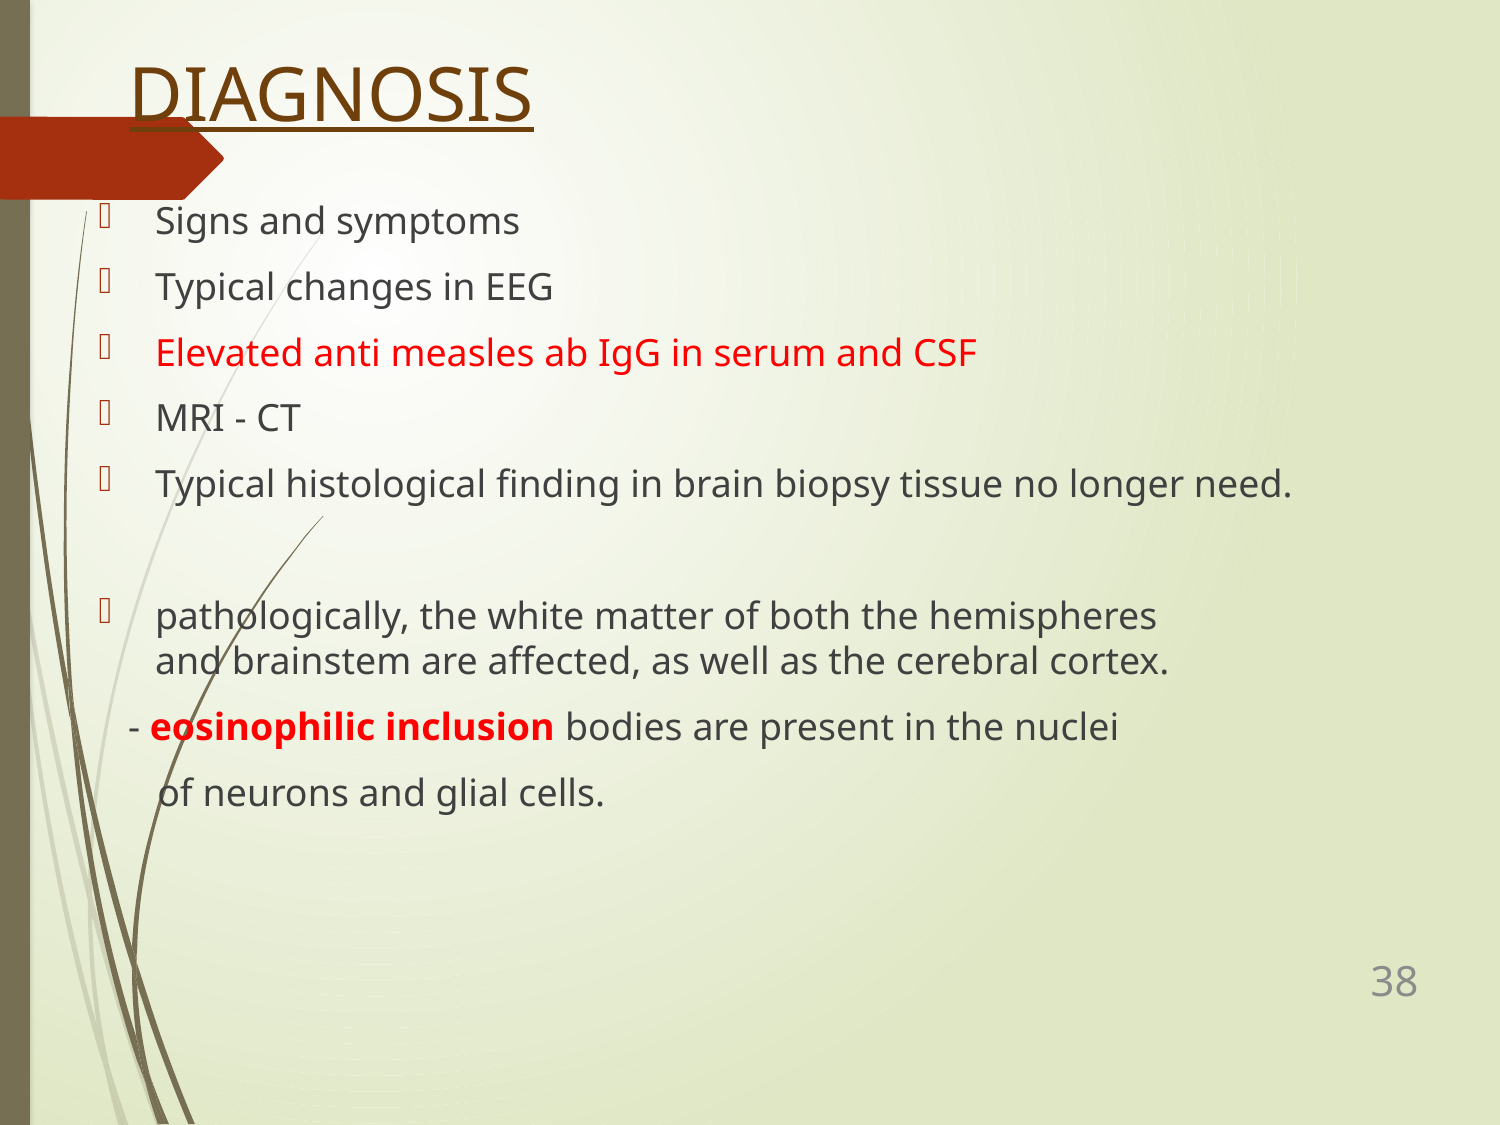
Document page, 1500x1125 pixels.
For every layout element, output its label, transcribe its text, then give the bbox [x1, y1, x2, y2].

slide_number 38 [1333, 940, 1434, 1026]
title DIAGNOSIS [113, 38, 1339, 189]
list Signs and symptoms Typical changes in EEG Elevated anti measles ab IgG in serum and CSF MRI - CT Typical histological finding in brain biopsy tissue no longer need. pathologically, the white matter of both the hemispheres and brainstem are affected, as well as the cerebral cortex. - eosinophilic inclusion bodies are present in the nuclei of neurons and glial cells. [83, 189, 1434, 1015]
